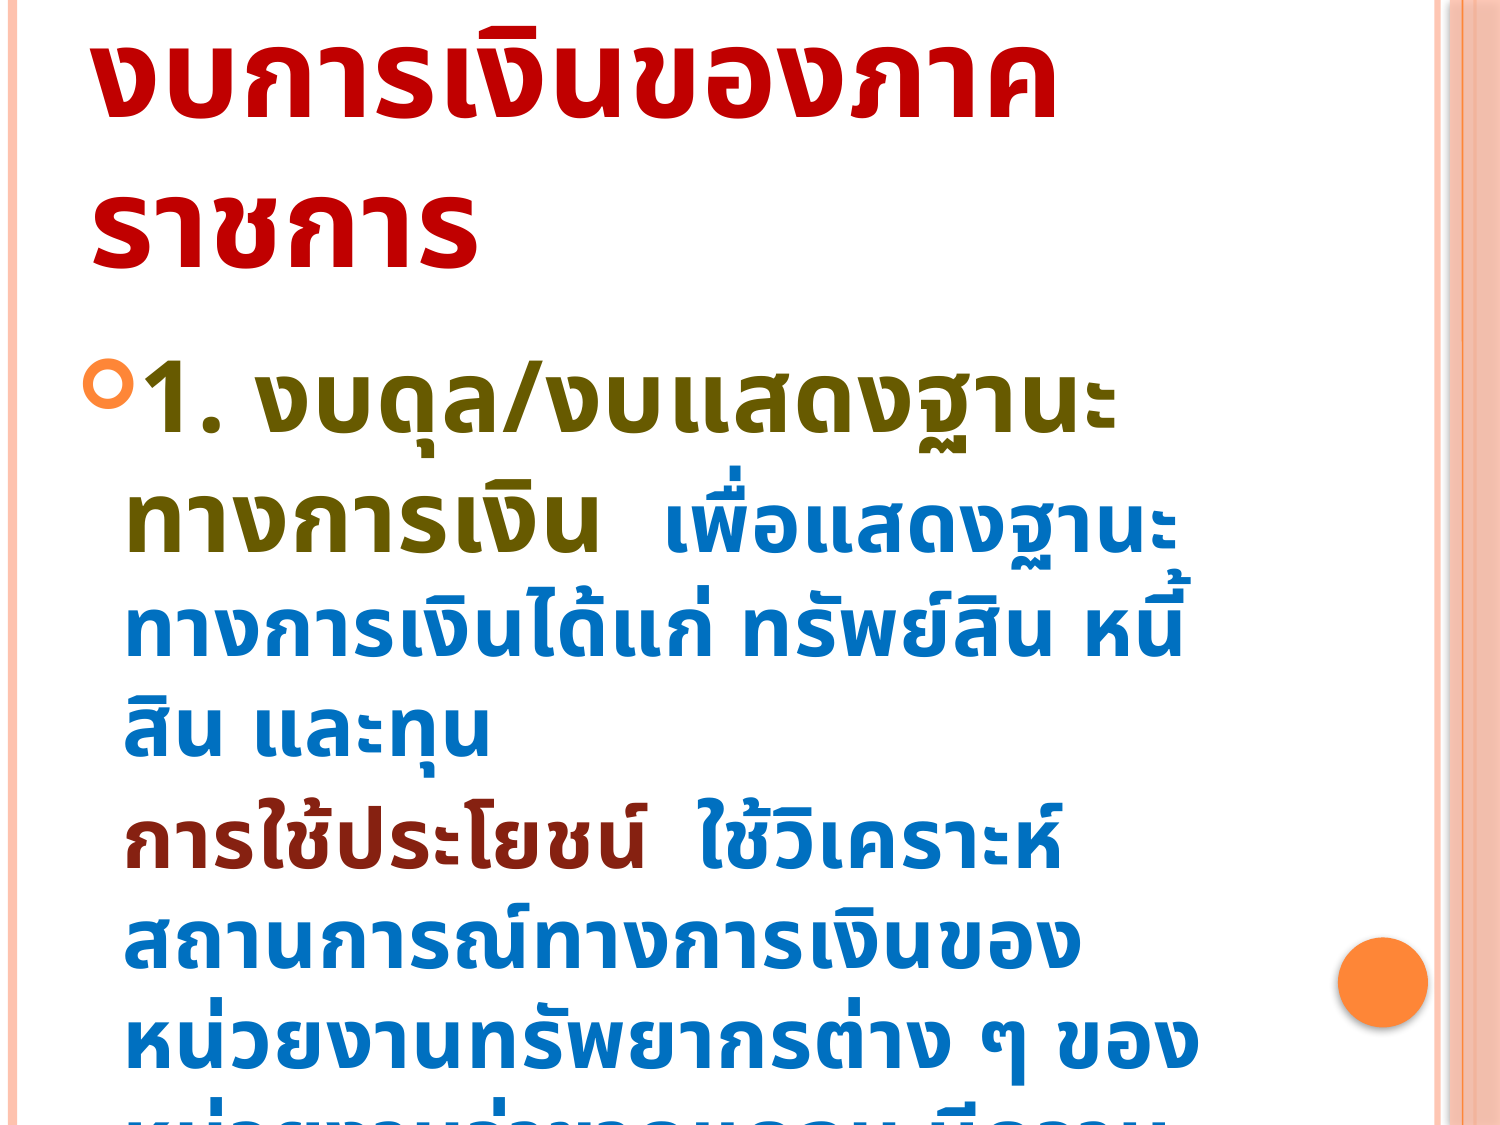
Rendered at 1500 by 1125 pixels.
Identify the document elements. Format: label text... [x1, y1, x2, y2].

list 1. งบดุล/งบแสดงฐานะทางการเงิน เพื่อแสดงฐานะทางการเงินได้แก่ ทรัพย์สิน หนี้สิน และทุน การใช้ประโยชน์ ใช้วิเคราะห์สถานการณ์ทางการเงินของหน่วยงานทรัพยากรต่าง ๆ ของหน่วยงานว่าขาดแคลน มีความเพียงพอ หรือเกินความจะเป็น และทราบภาวะหนี้ของหน่วยงาน [62, 325, 1288, 1125]
title งบการเงินของภาคราชการ [75, 112, 1300, 300]
